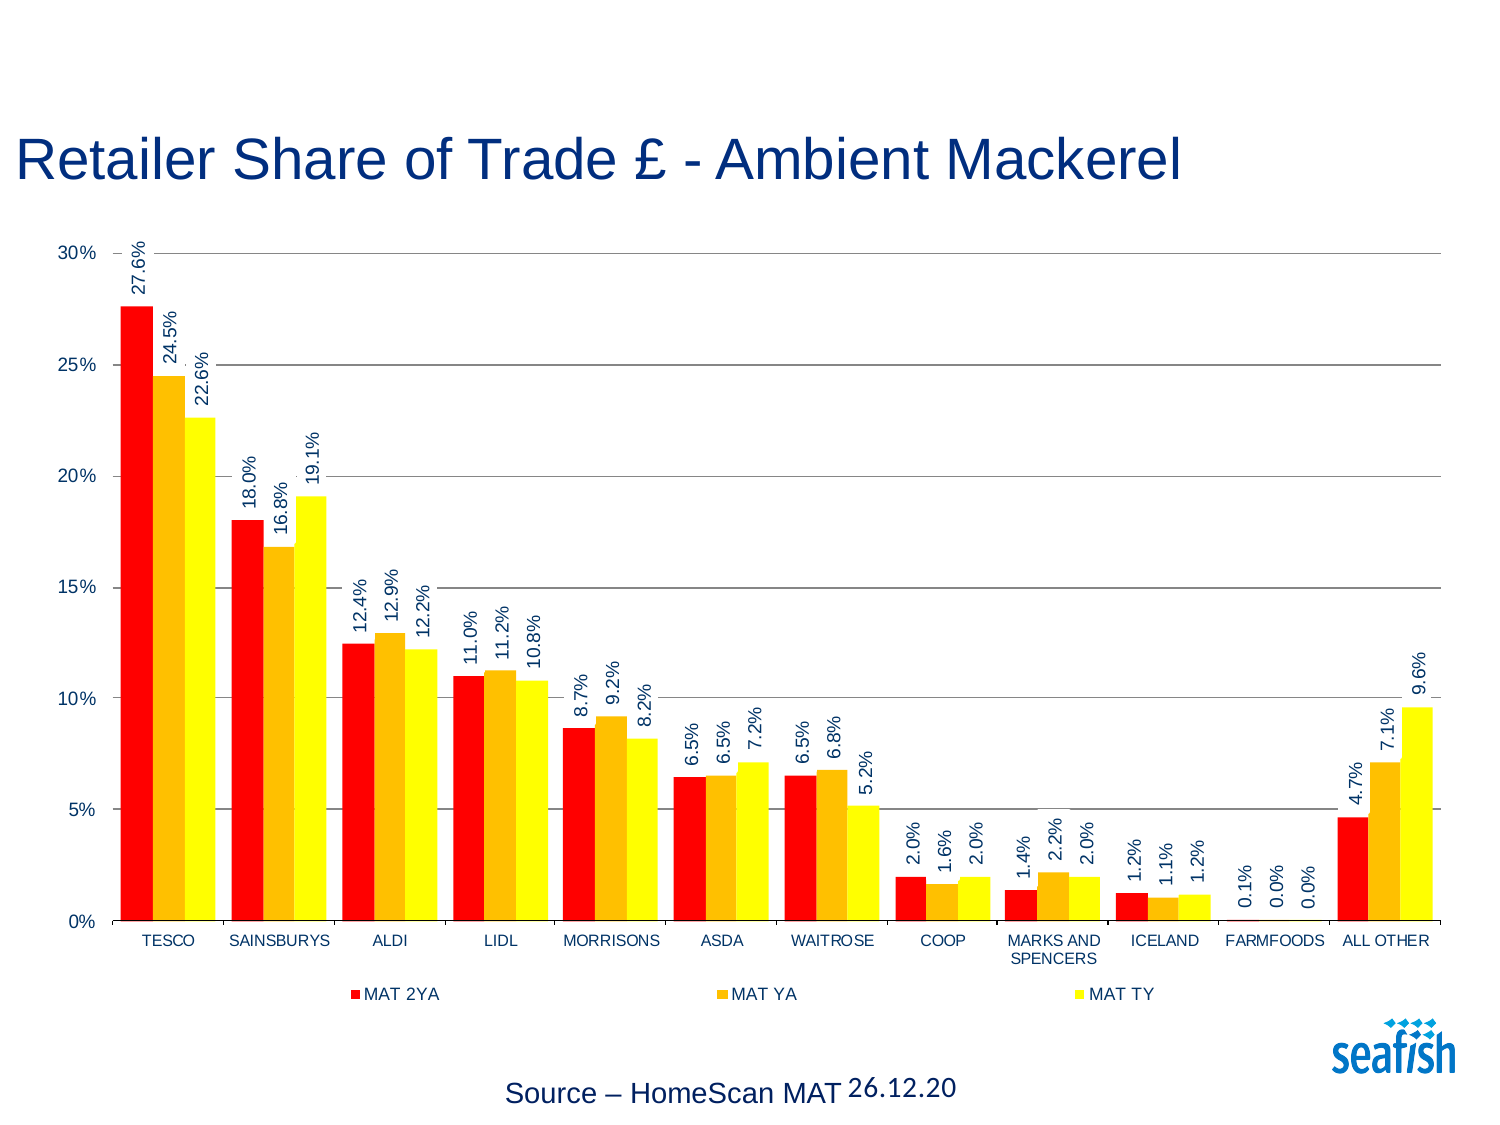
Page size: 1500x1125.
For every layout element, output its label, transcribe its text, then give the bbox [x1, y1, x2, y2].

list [37, 201, 1462, 1075]
text_box Source – HomeScan MAT [0, 1067, 837, 1117]
text_box Retailer Share of Trade £ - Ambient Mackerel [0, 111, 1500, 202]
picture [841, 1071, 1006, 1113]
